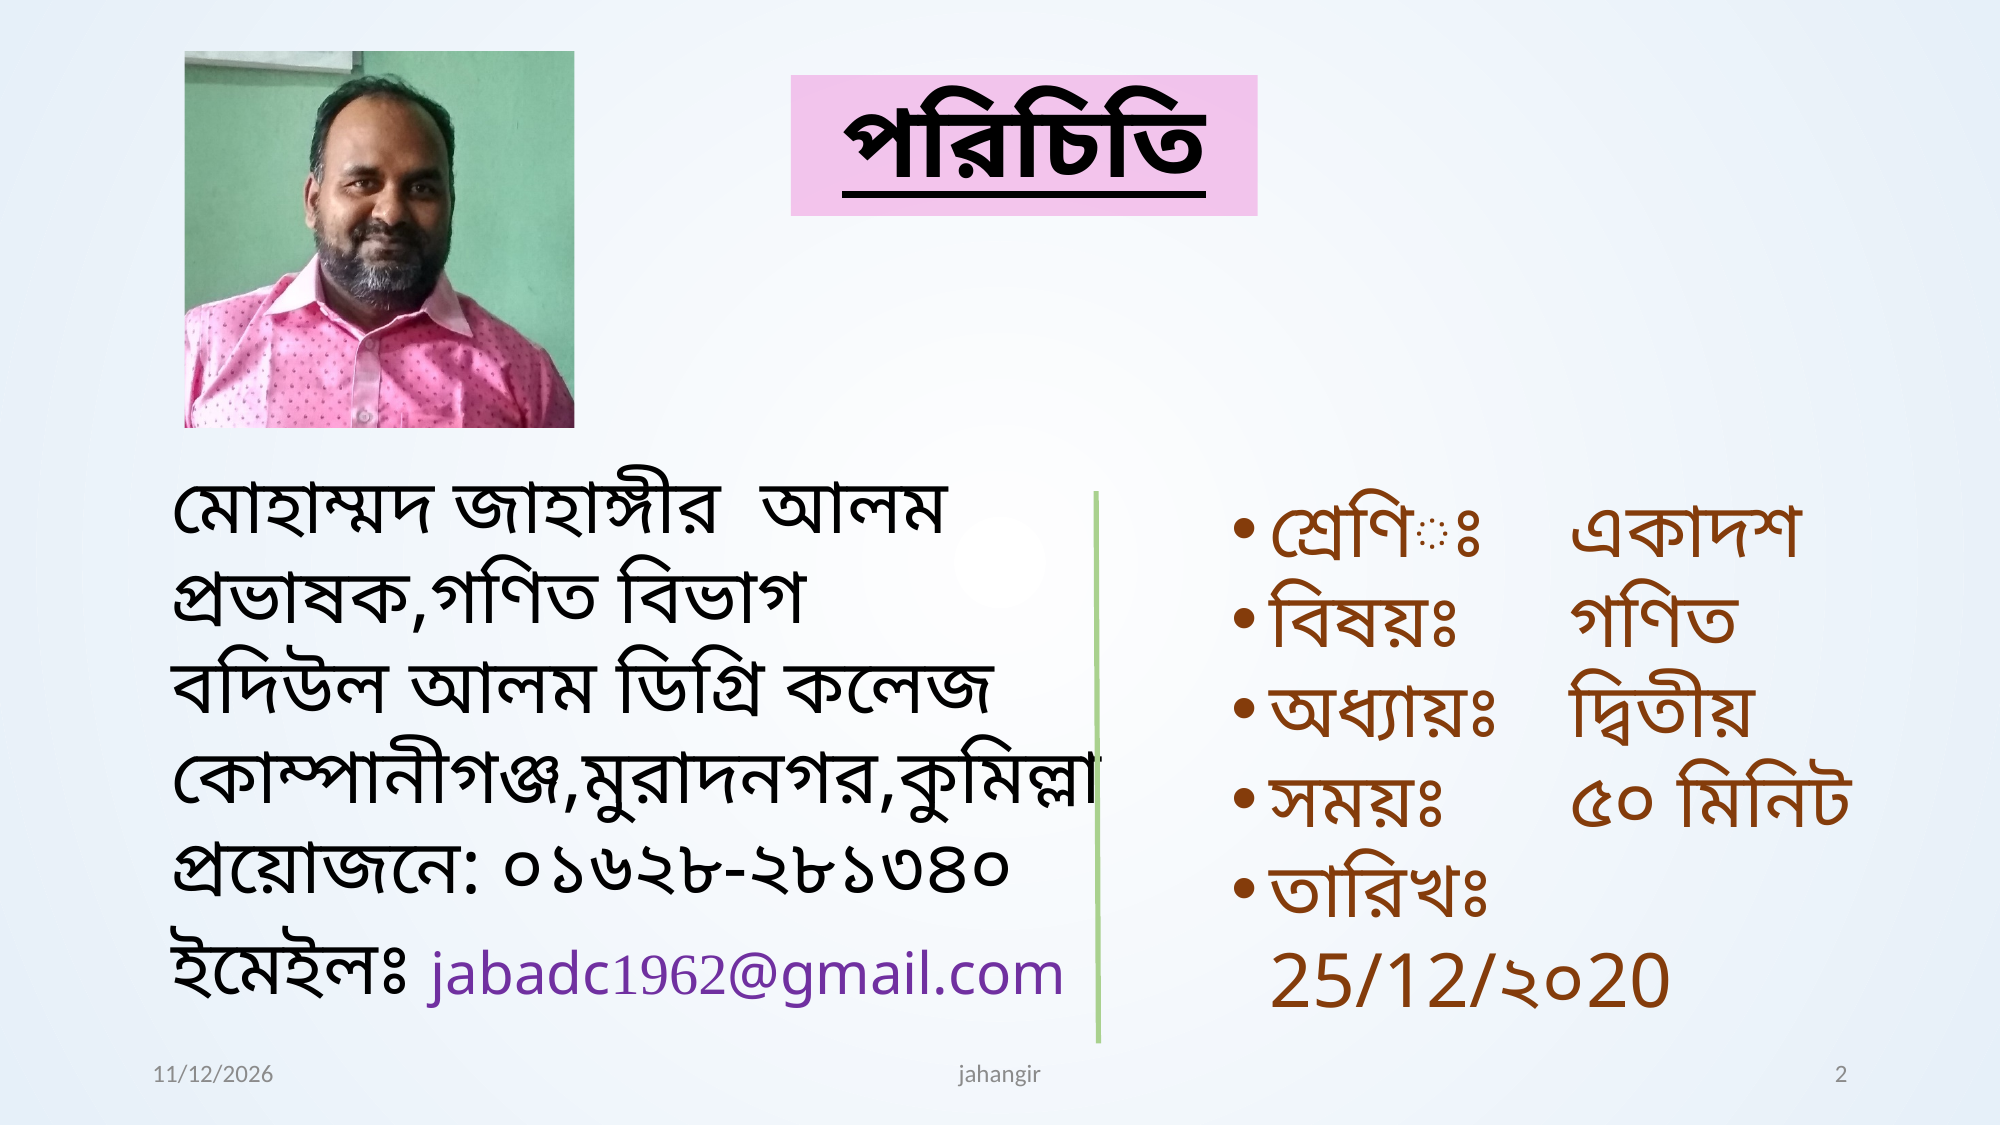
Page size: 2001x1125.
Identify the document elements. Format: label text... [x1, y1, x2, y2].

text_box [184, 51, 575, 428]
footer jahangir [662, 1042, 1338, 1103]
slide_number 2 [1412, 1042, 1863, 1103]
list শ্রেণিঃ একাদশ বিষয়ঃ গণিত অধ্যায়ঃ দ্বিতীয় সময়ঃ ৫০ মিনিট তারিখঃ 25/12/২০20 [916, 475, 1926, 1041]
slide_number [137, 1042, 588, 1103]
list মোহাম্মদ জাহাঙ্গীর আলম প্রভাষক,গণিত বিভাগ বদিউল আলম ডিগ্রি কলেজ কোম্পানীগঞ্জ,মুরাদনগর,কুমিল্লা প্রয়োজনে: ০১৬২৮-২৮১৩৪০ ইমেইলঃ jabadc1962@gmail.com [156, 451, 1170, 1125]
title পরিচিতি [790, 75, 1258, 216]
